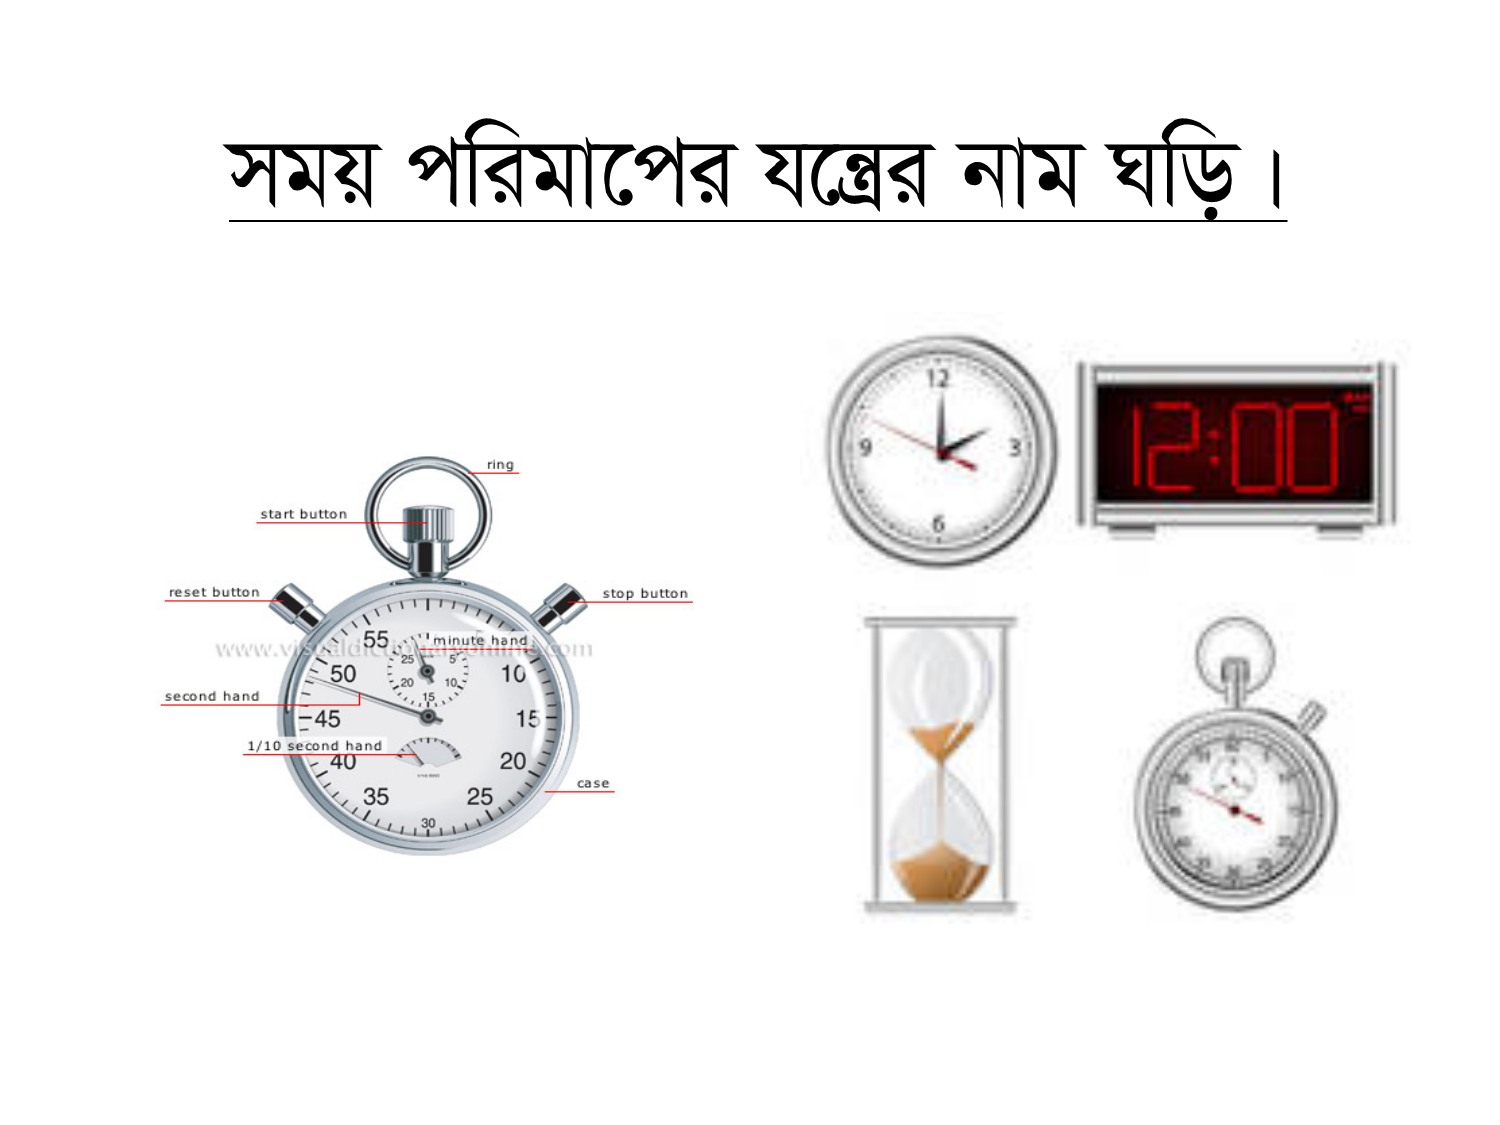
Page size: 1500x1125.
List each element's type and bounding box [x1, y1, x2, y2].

list [799, 321, 1419, 932]
list [37, 412, 779, 888]
picture [37, 73, 1486, 313]
